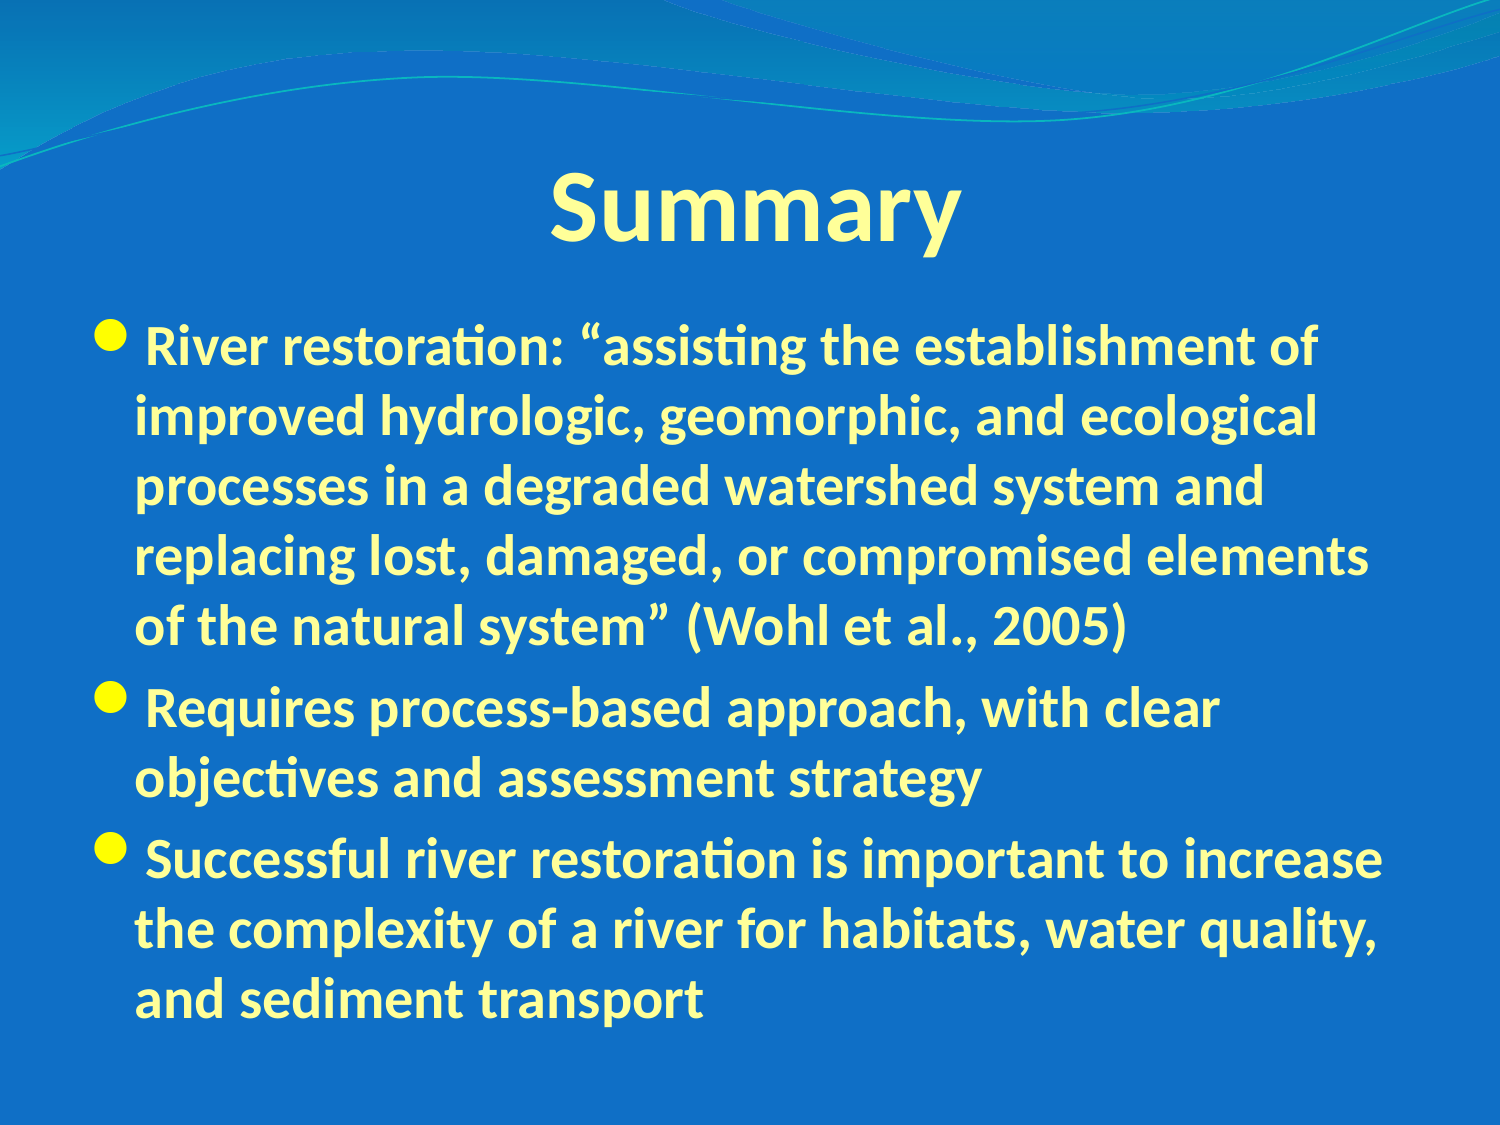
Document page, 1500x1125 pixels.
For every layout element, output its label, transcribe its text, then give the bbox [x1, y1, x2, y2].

title Summary [549, 75, 1038, 263]
list River restoration: “assisting the establishment of improved hydrologic, geomorphic, and ecological processes in a degraded watershed system and replacing lost, damaged, or compromised elements of the natural system” (Wohl et al., 2005) Requires process-based approach, with clear objectives and assessment strategy Successful river restoration is important to increase the complexity of a river for habitats, water quality, and sediment transport [75, 299, 1425, 1020]
